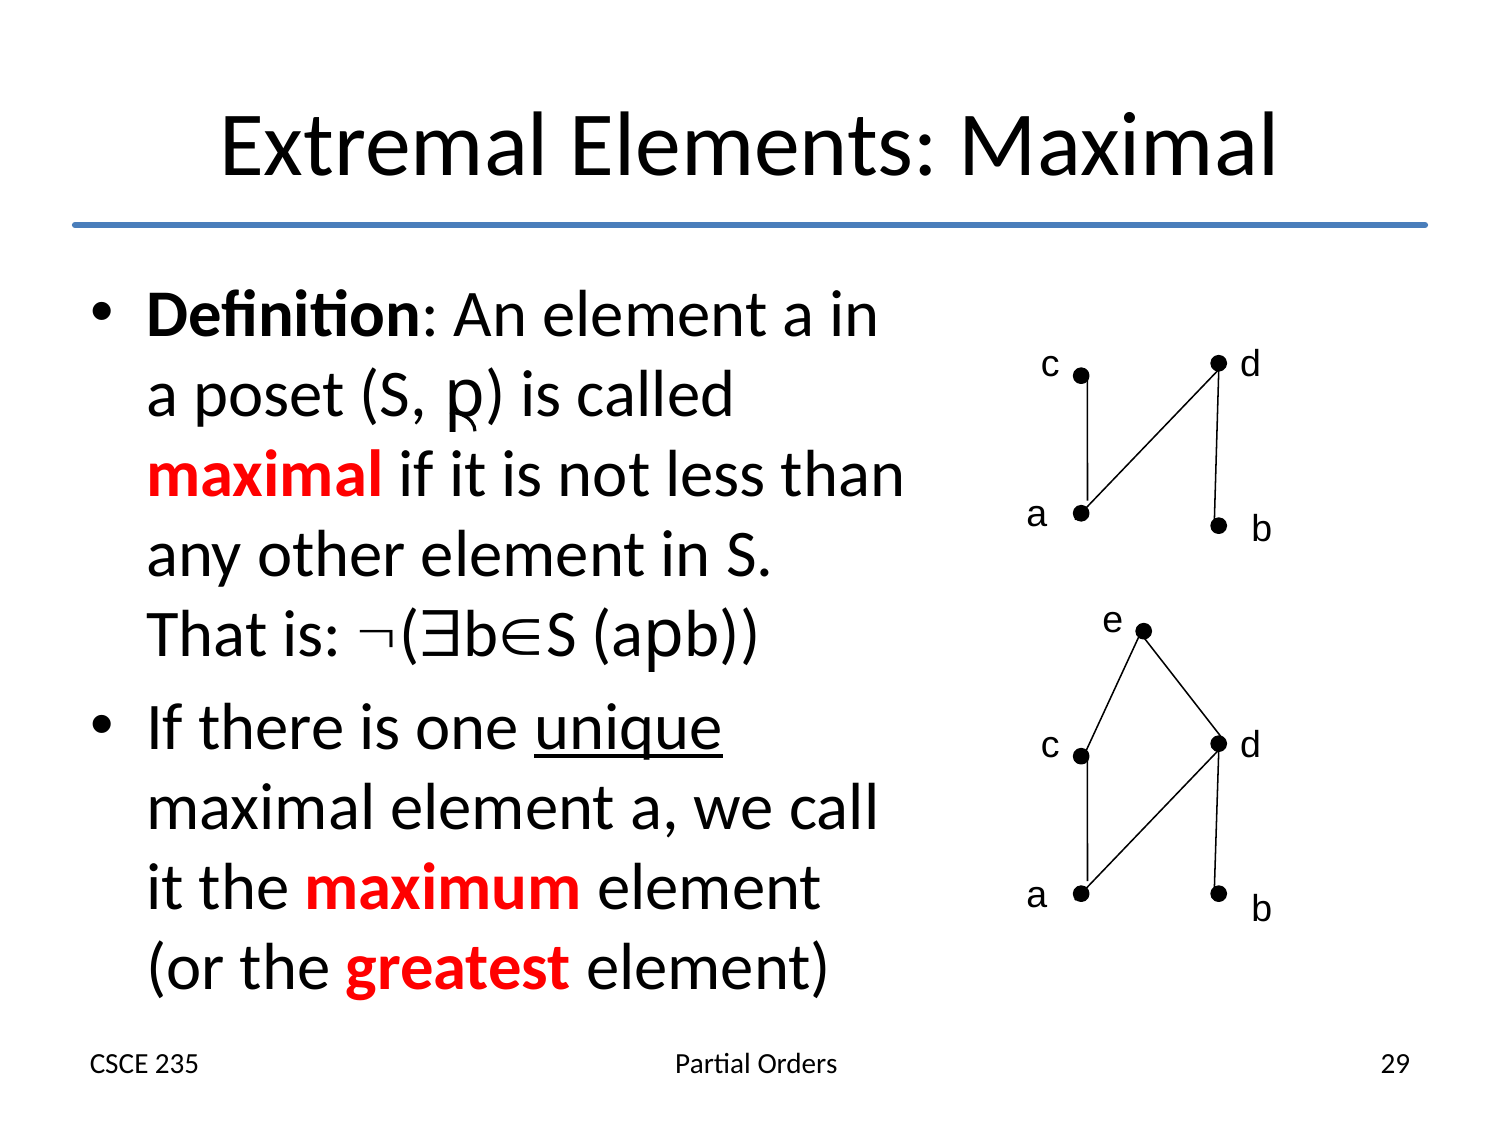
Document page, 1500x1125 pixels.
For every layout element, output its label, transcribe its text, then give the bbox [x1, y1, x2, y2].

text_box [1210, 354, 1225, 371]
text_box [1135, 622, 1153, 636]
text_box a [1011, 481, 1063, 542]
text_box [1085, 635, 1140, 753]
text_box b [1236, 876, 1288, 937]
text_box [1071, 446, 1222, 517]
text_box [1071, 752, 1213, 898]
text_box [1210, 520, 1228, 534]
text_box d [1225, 712, 1276, 773]
text_box c [1026, 331, 1075, 392]
text_box e [1087, 587, 1125, 634]
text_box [1071, 372, 1222, 441]
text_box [1214, 752, 1219, 890]
text_box c [1026, 712, 1075, 773]
text_box [449, 411, 476, 432]
list Definition: An element a in a poset (S, p) is called maximal if it is not less than any other element in S. That is: (bS (apb)) If there is one unique maximal element a, we call it the maximum element (or the greatest element) [75, 262, 925, 1005]
text_box b [1236, 496, 1288, 557]
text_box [1140, 442, 1293, 448]
text_box a [1011, 862, 1063, 923]
text_box d [1225, 331, 1276, 392]
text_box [1143, 637, 1226, 744]
title Extremal Elements: Maximal [75, 45, 1425, 233]
